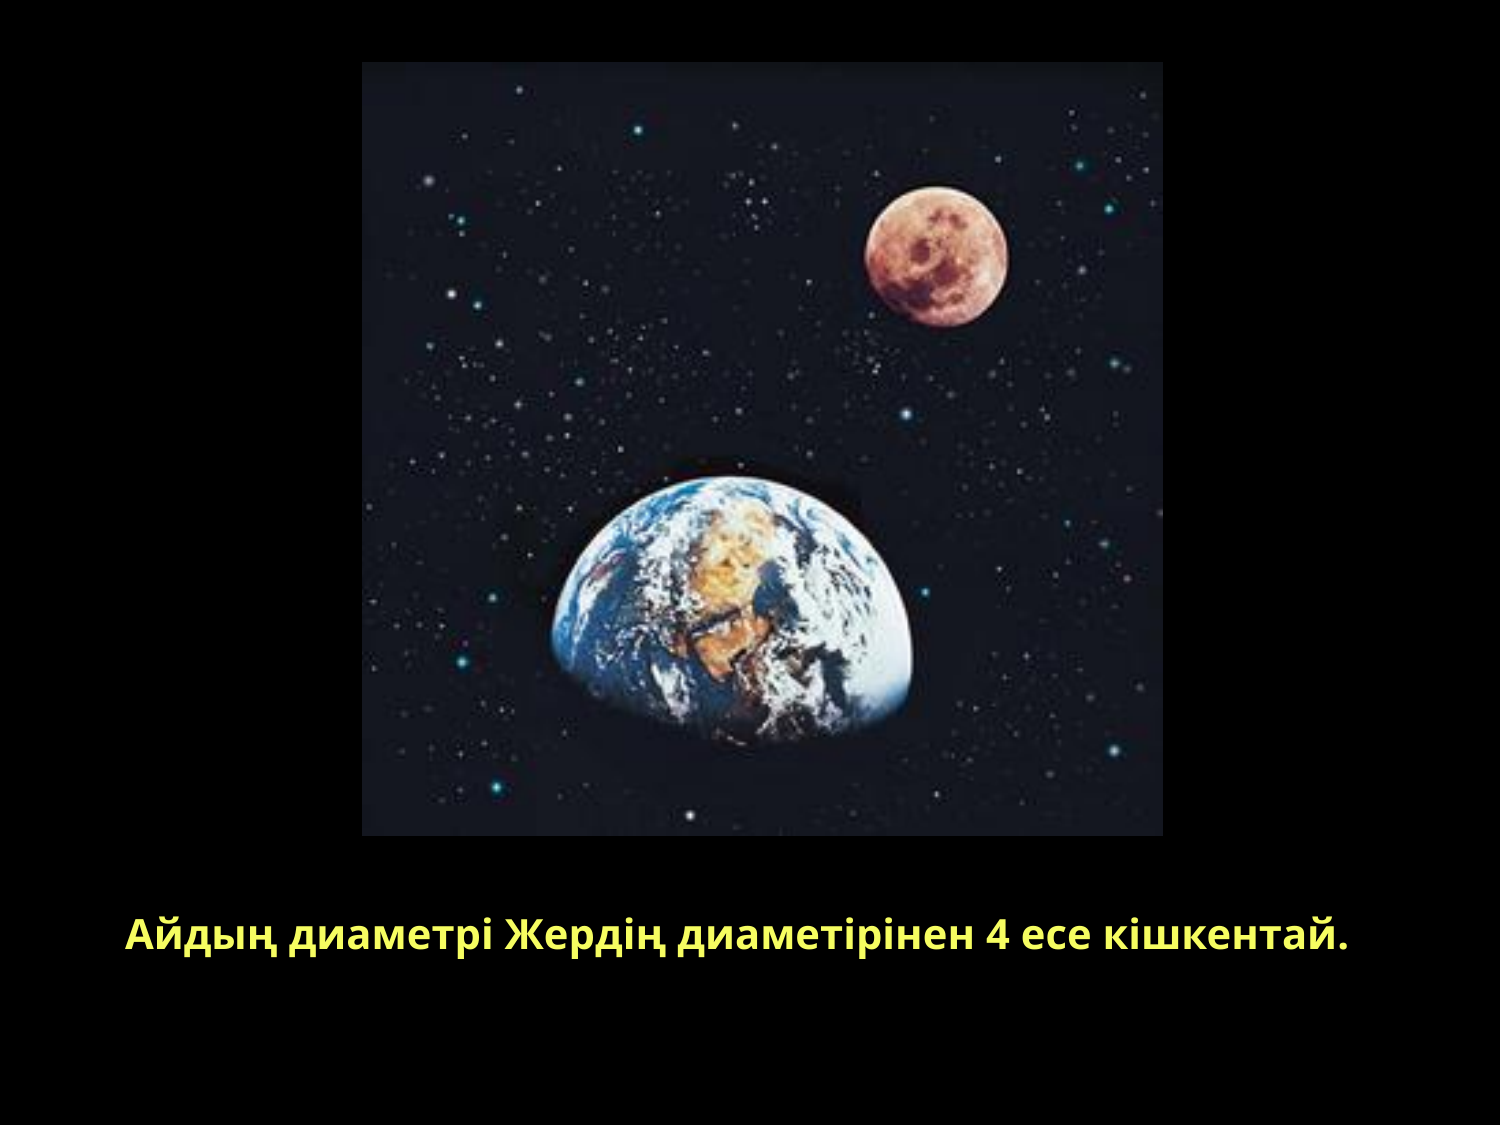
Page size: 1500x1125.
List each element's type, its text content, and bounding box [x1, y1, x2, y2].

picture [362, 62, 1163, 836]
text_box Айдың диаметрі Жердің диаметірінен 4 есе кішкентай. [62, 900, 1413, 965]
